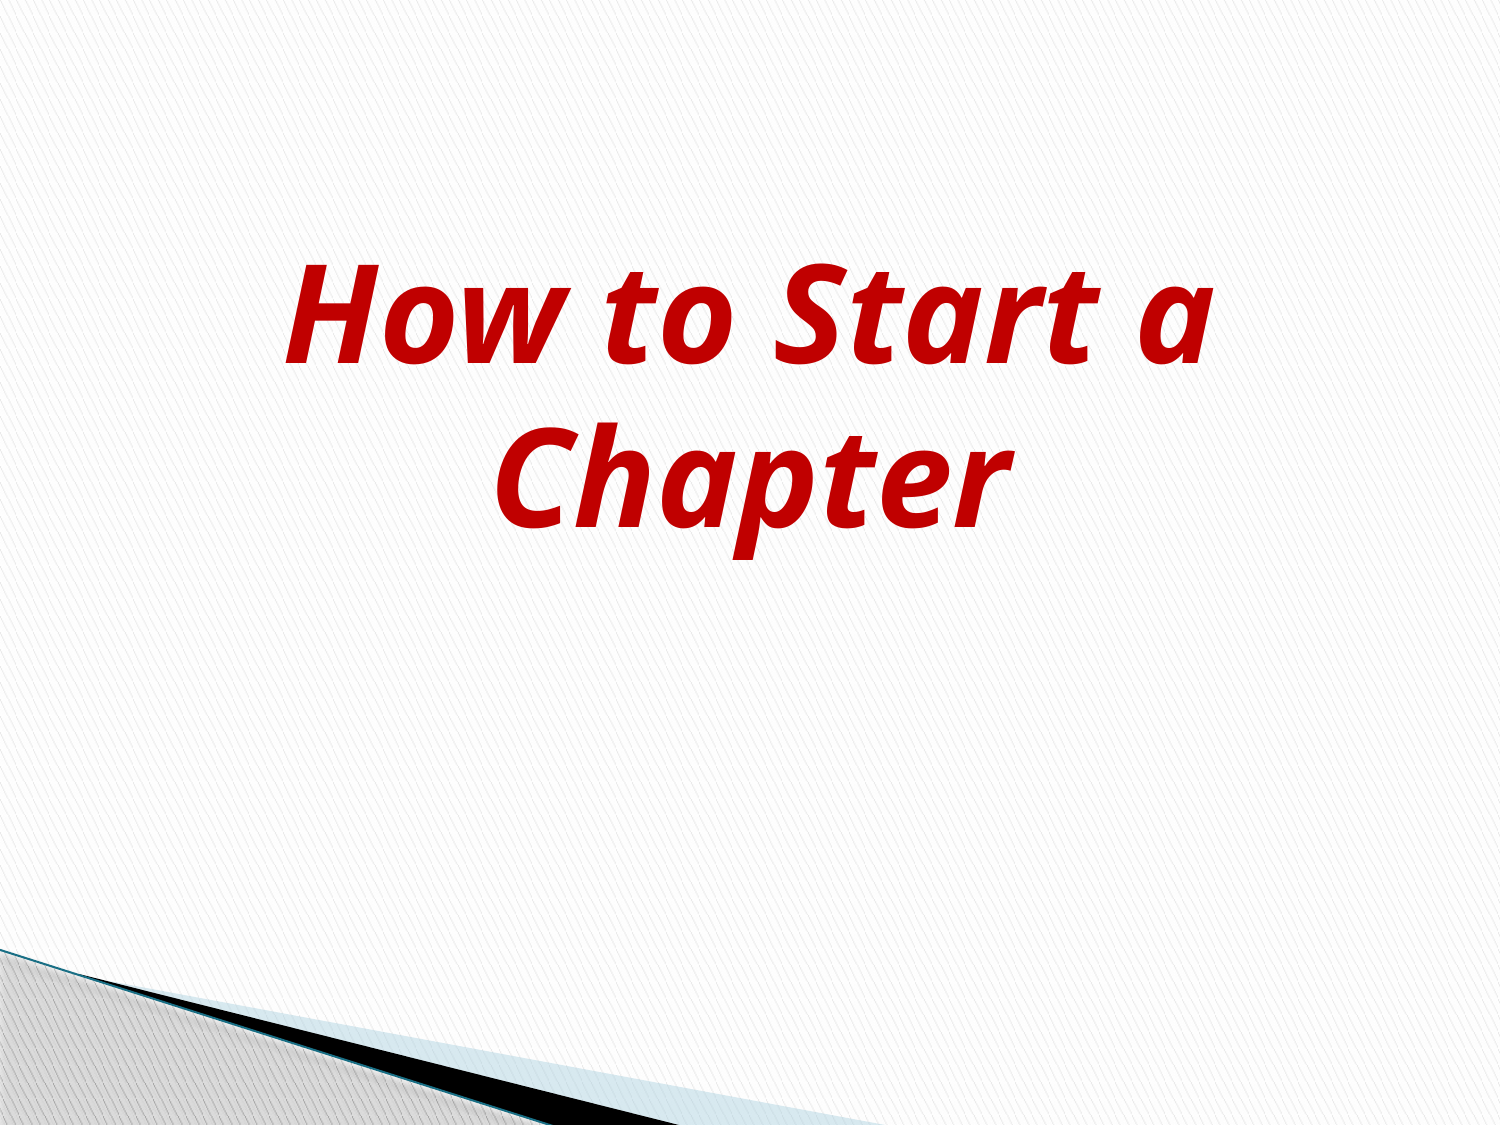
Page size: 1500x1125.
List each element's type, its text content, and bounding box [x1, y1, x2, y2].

title How to Start a Chapter [75, 278, 1425, 503]
